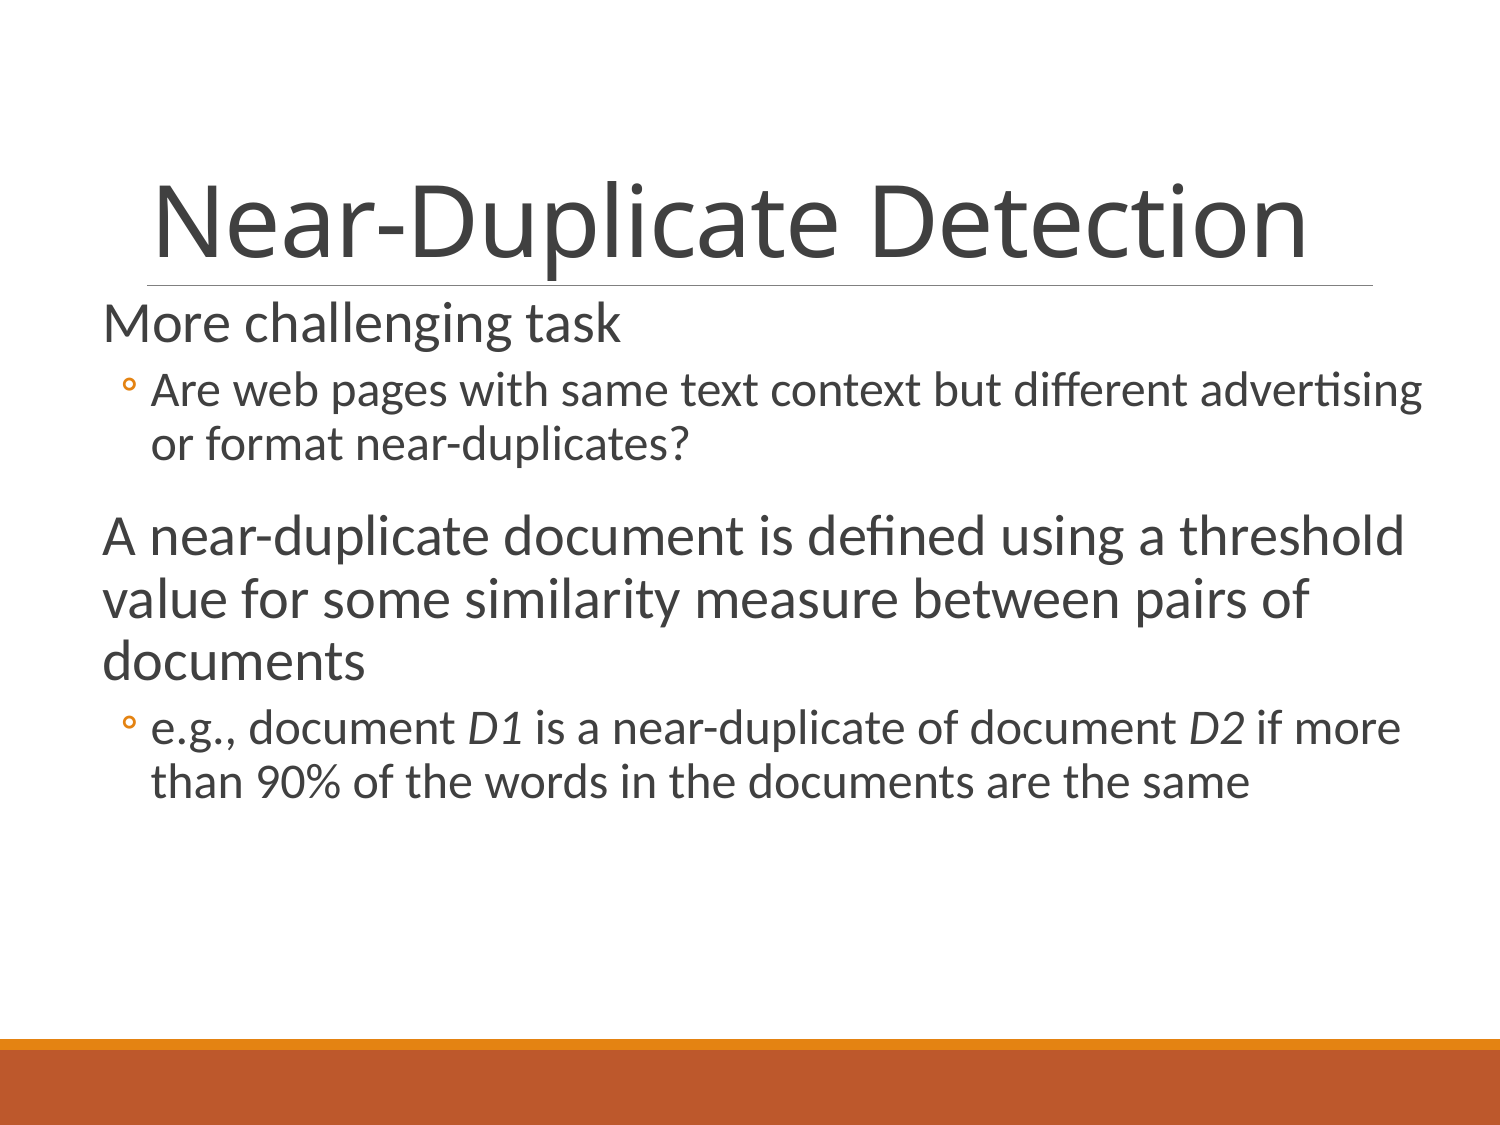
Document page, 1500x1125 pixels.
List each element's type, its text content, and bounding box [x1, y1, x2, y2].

title Near-Duplicate Detection [135, 47, 1373, 285]
list More challenging task Are web pages with same text context but different advertising or format near-duplicates? A near-duplicate document is defined using a threshold value for some similarity measure between pairs of documents e.g., document D1 is a near-duplicate of document D2 if more than 90% of the words in the documents are the same [87, 285, 1438, 1050]
